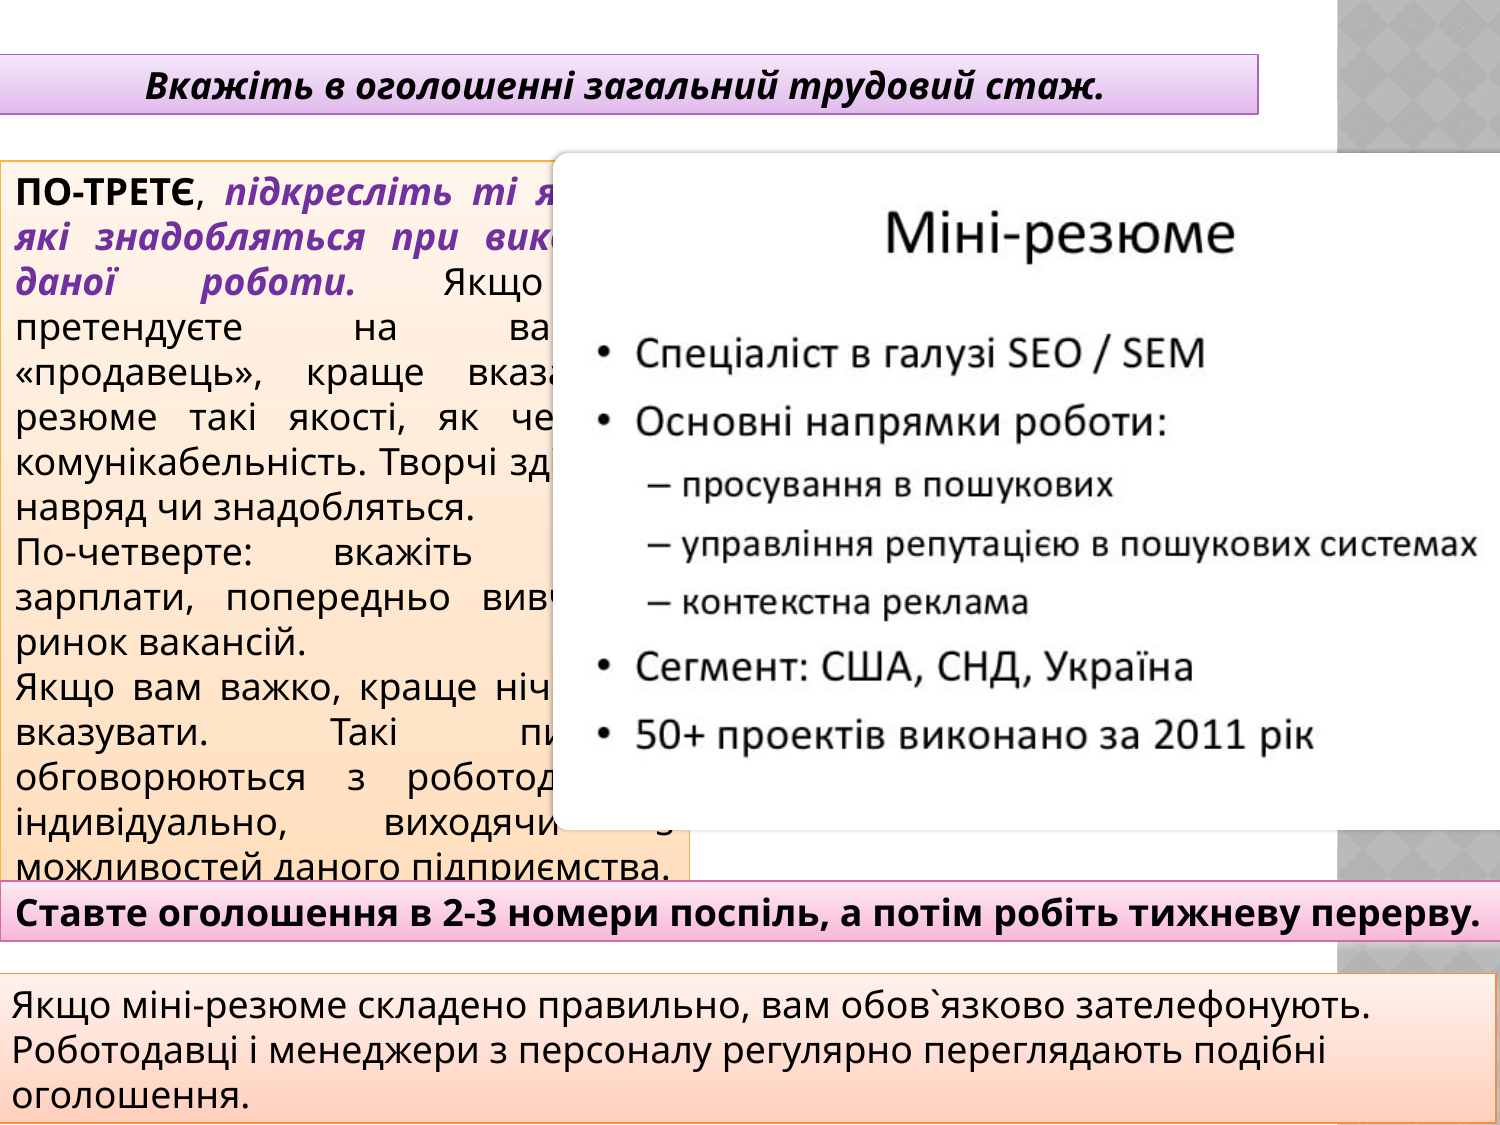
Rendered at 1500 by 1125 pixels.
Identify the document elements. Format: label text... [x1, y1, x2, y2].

text_box ПО-ТРЕТЄ, підкресліть ті якості, які знадобляться при виконанні даної роботи. Якщо ви претендуєте на вакансію «продавець», краще вказати в резюме такі якості, як чесність, комунікабельність. Творчі здібності навряд чи знадобляться. По-четверте: вкажіть рівень зарплати, попередньо вивчивши ринок вакансій. Якщо вам важко, краще нічого не вказувати. Такі питання обговорюються з роботодавцем індивідуально, виходячи з можливостей даного підприємства. [0, 160, 690, 880]
text_box Ставте оголошення в 2-3 номери поспіль, а потім робіть тижневу перерву. [0, 880, 1500, 942]
text_box Якщо міні-резюме складено правильно, вам обов`язково зателефонують. Роботодавці і менеджери з персоналу регулярно переглядають подібні оголошення. [0, 973, 1497, 1124]
text_box Вкажіть в оголошенні загальний трудовий стаж. [0, 54, 1259, 115]
picture [584, 184, 1500, 800]
